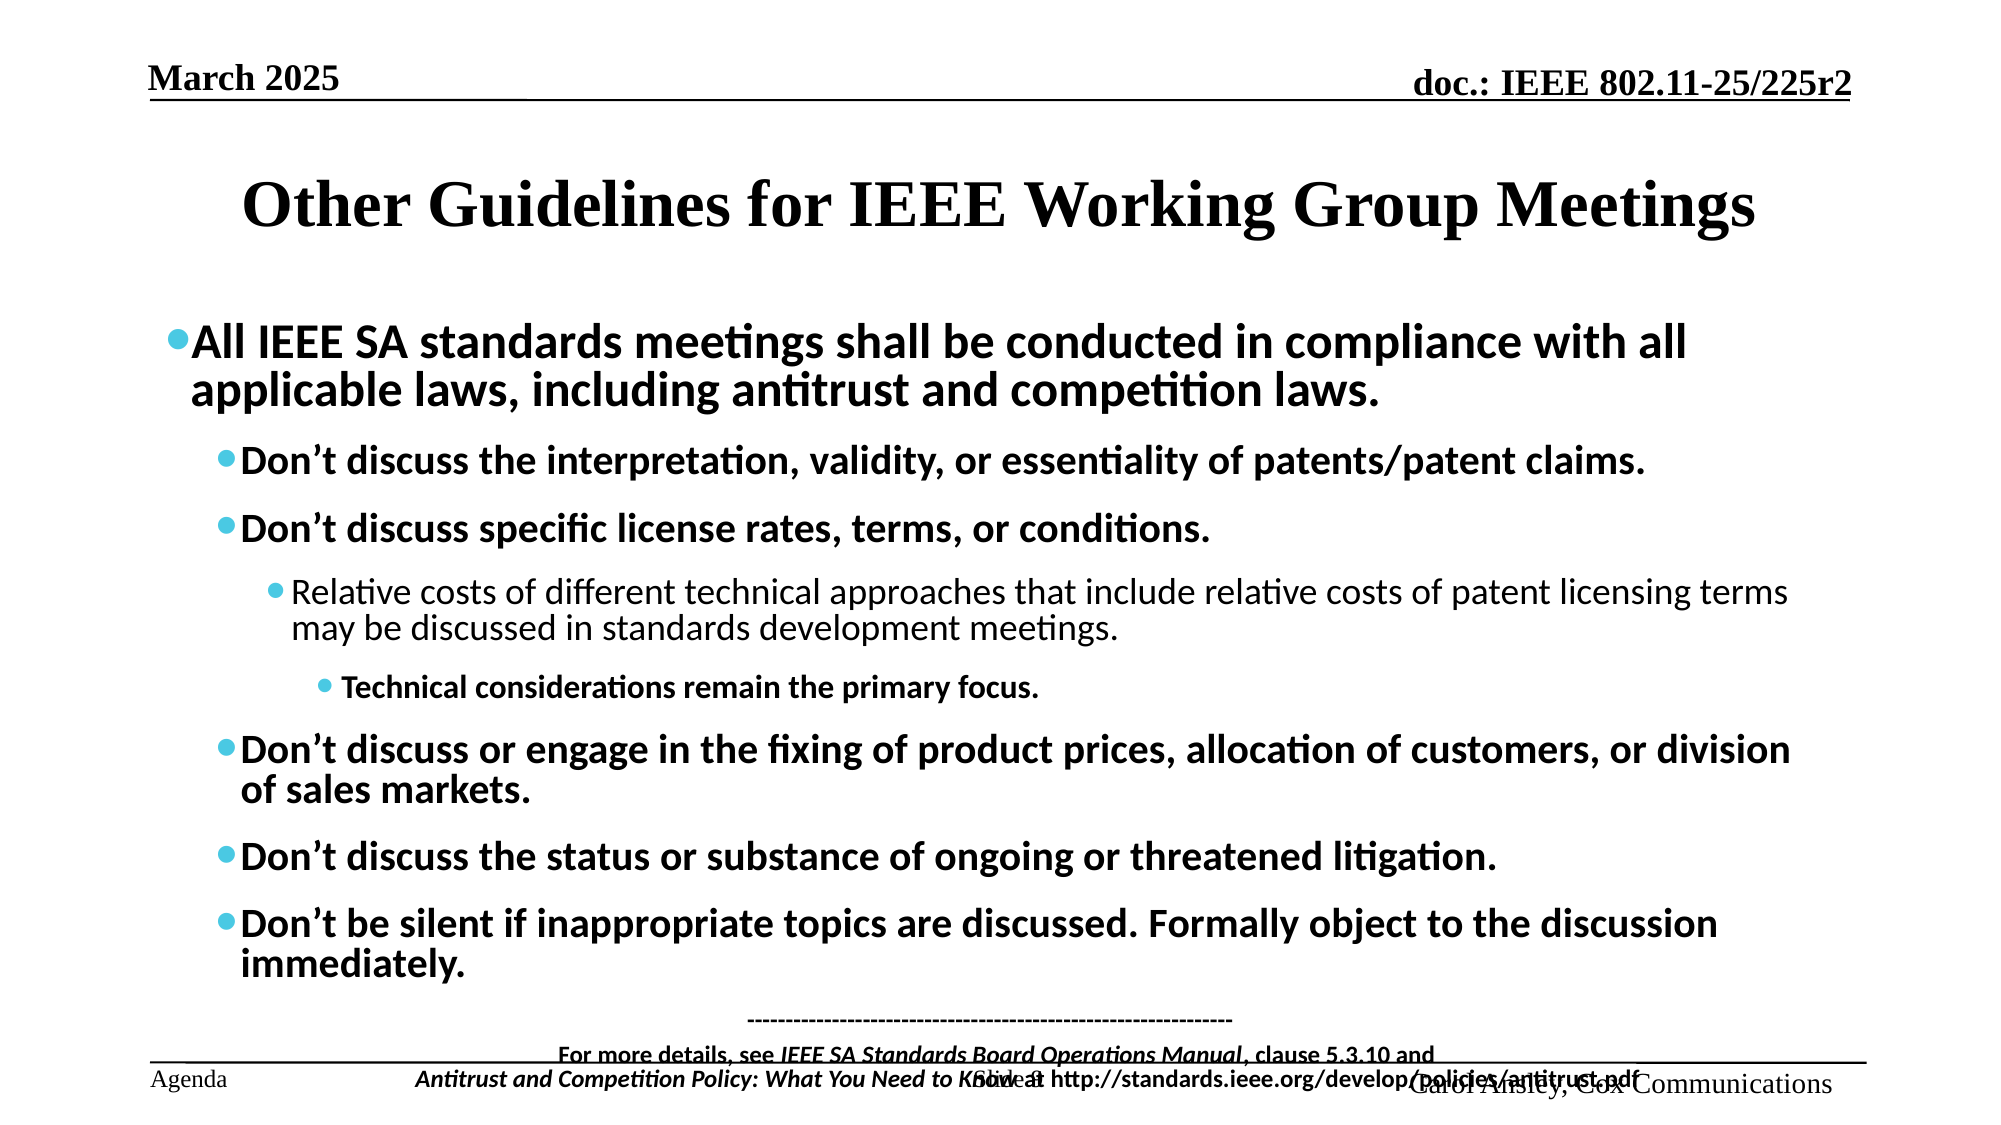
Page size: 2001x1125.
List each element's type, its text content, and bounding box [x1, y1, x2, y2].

list All IEEE SA standards meetings shall be conducted in compliance with all applicable laws, including antitrust and competition laws. Don’t discuss the interpretation, validity, or essentiality of patents/patent claims. Don’t discuss specific license rates, terms, or conditions. Relative costs of different technical approaches that include relative costs of patent licensing terms may be discussed in standards development meetings. Technical considerations remain the primary focus. Don’t discuss or engage in the fixing of product prices, allocation of customers, or division of sales markets. Don’t discuss the status or substance of ongoing or threatened litigation. Don’t be silent if inappropriate topics are discussed. Formally object to the discussion immediately. --------------------------------------------------------------- For more details, see IEEE SA Standards Board Operations Manual, clause 5.3.10 and Antitrust and Competition Policy: What You Need to Know at http://standards.ieee.org/develop/policies/antitrust.pdf [149, 312, 1850, 1000]
title Other Guidelines for IEEE Working Group Meetings [149, 112, 1850, 288]
slide_number Slide 9 [950, 1061, 1067, 1123]
